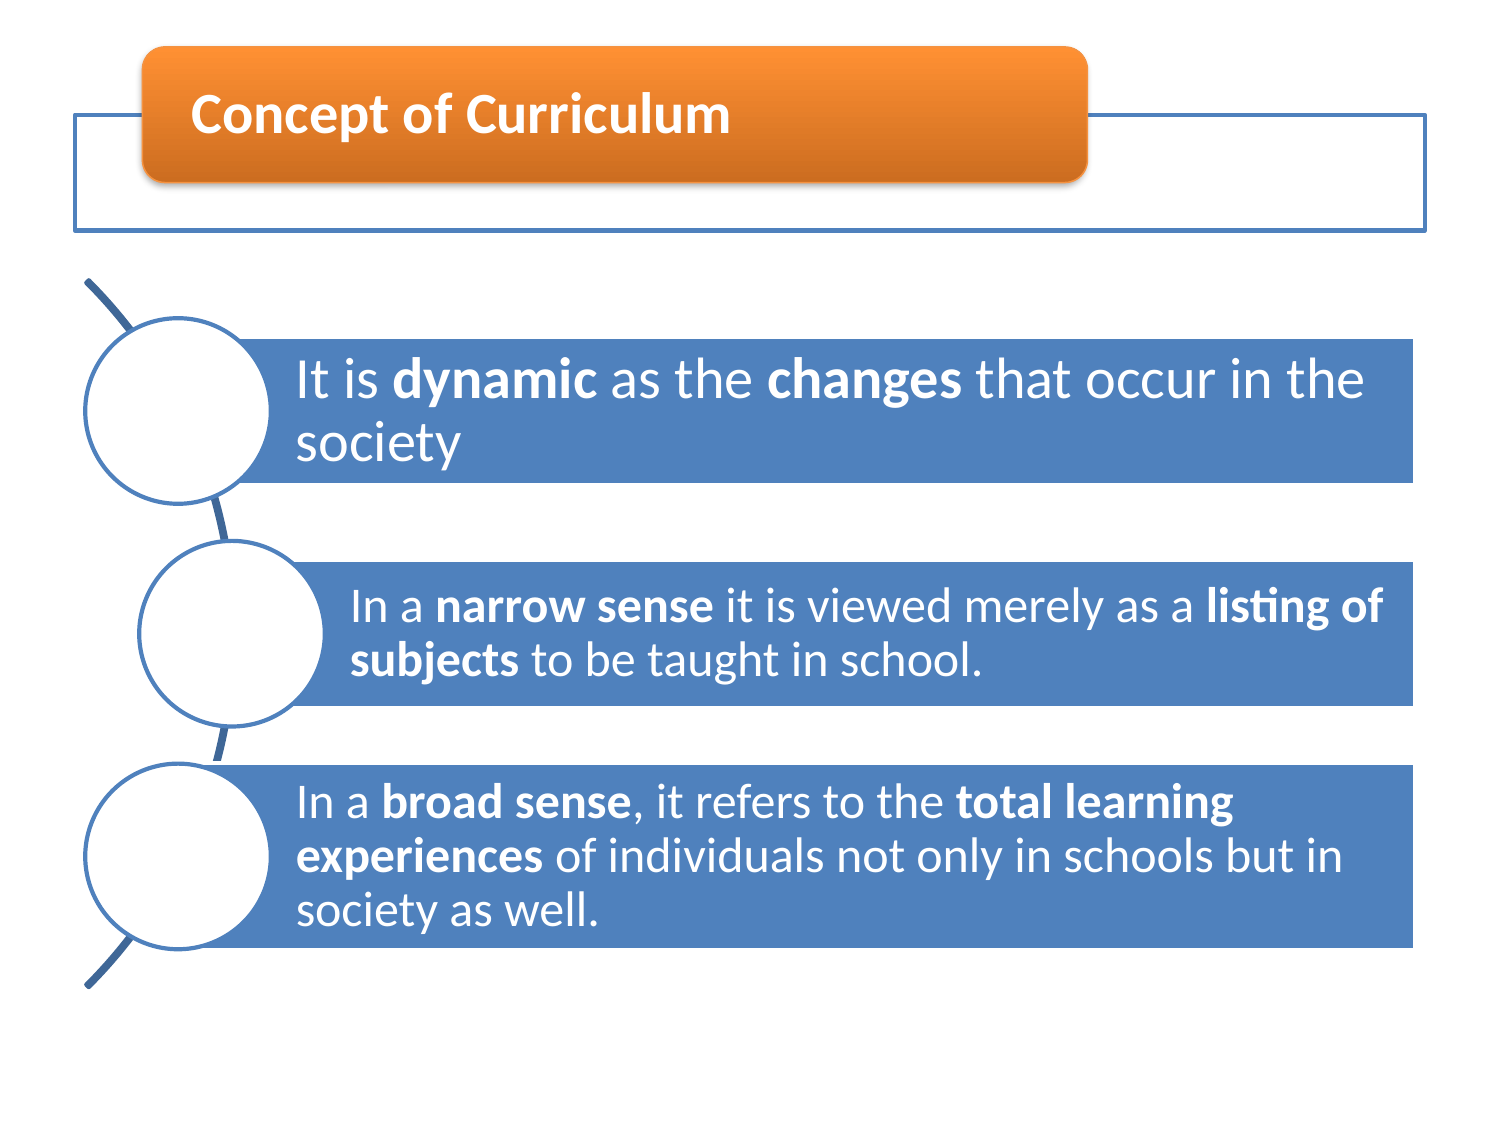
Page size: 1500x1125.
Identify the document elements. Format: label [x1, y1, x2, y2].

text_box [74, 44, 1426, 233]
list [74, 262, 1426, 1006]
